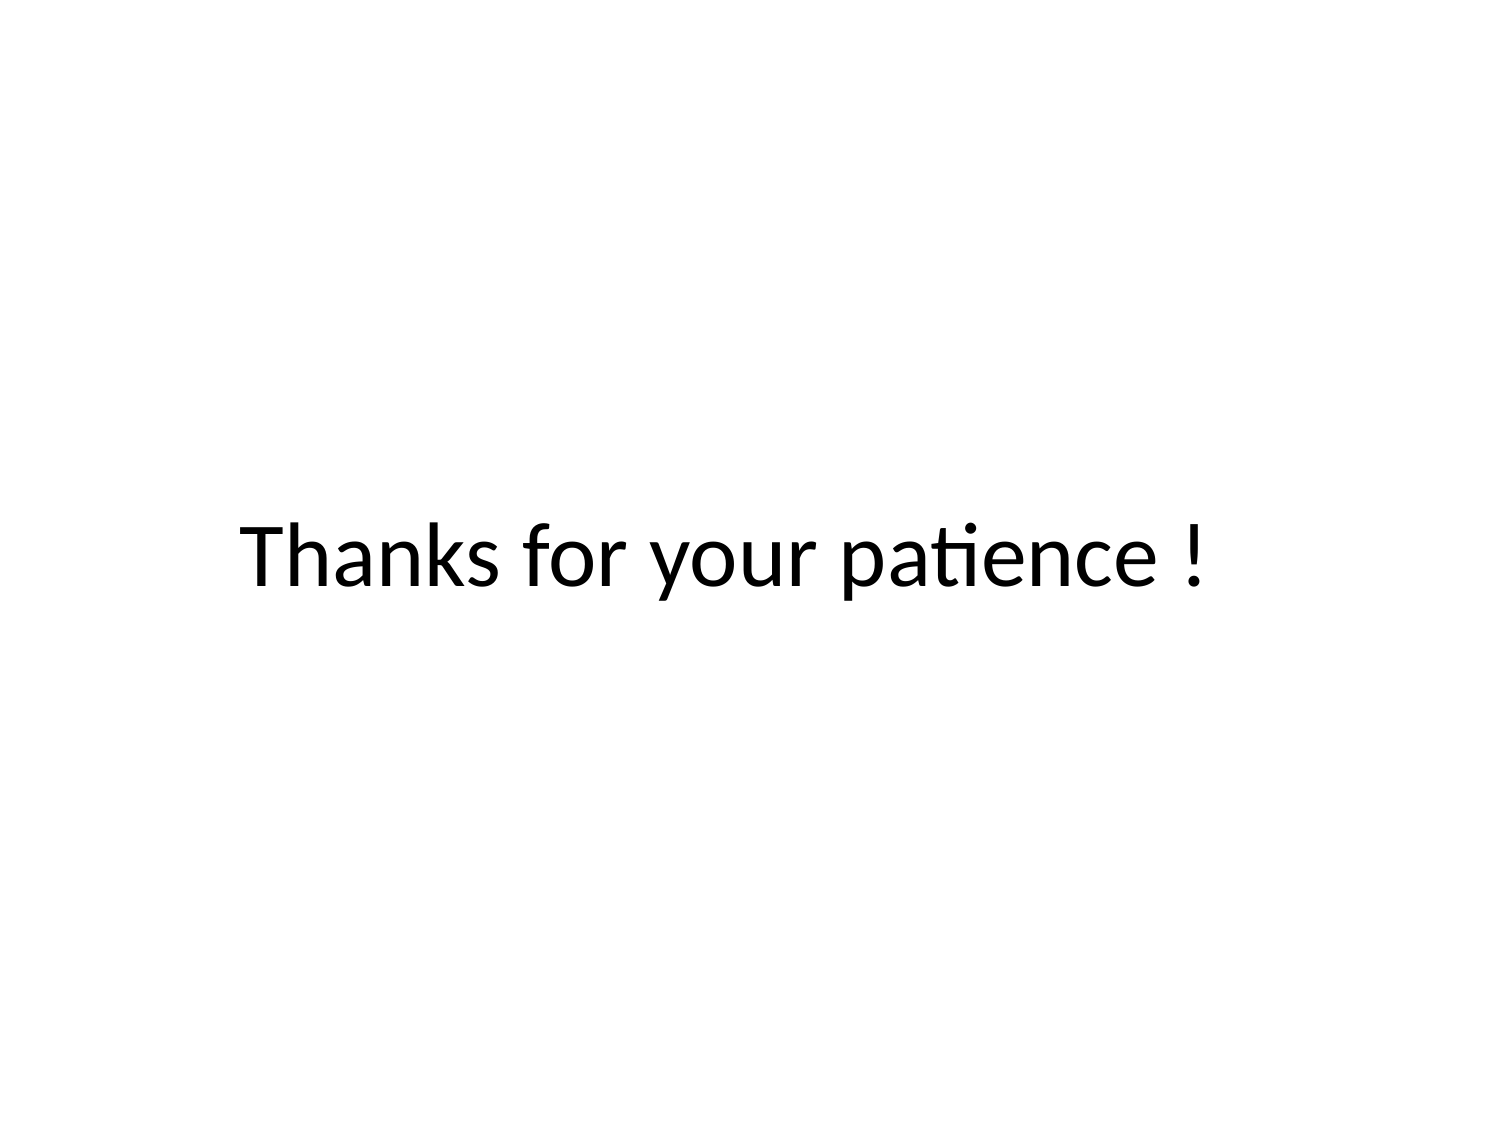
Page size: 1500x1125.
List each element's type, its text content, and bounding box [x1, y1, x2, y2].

text_box Thanks for your patience ! [224, 487, 1275, 613]
